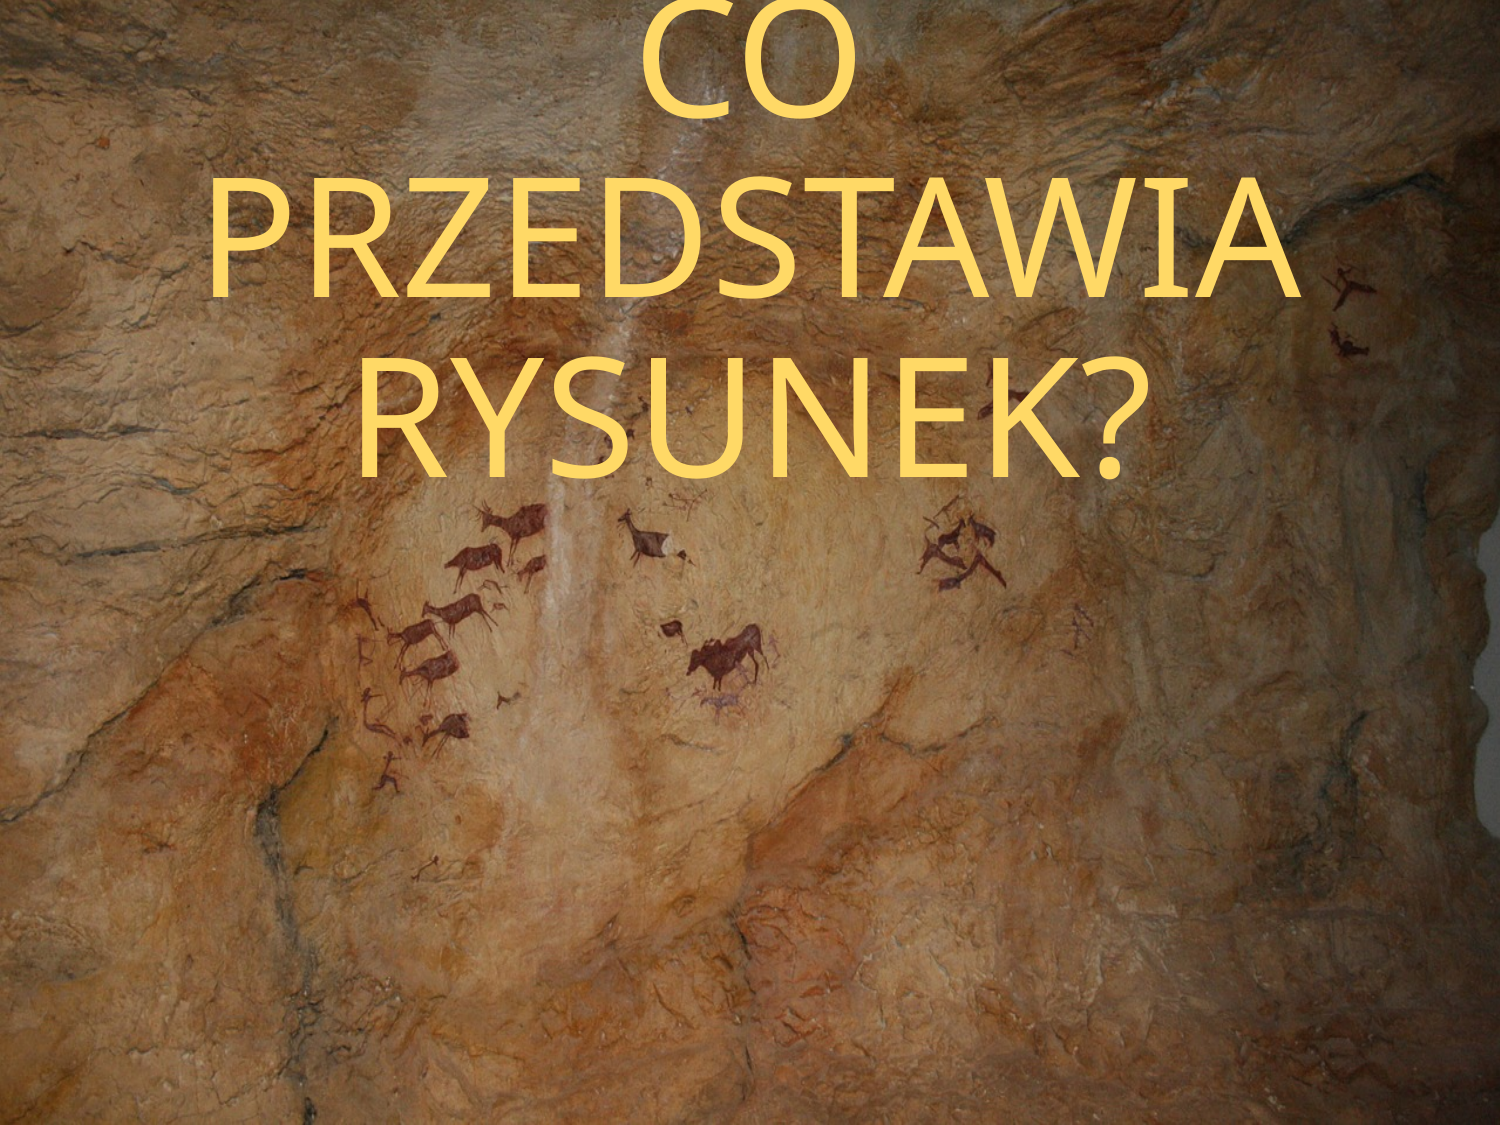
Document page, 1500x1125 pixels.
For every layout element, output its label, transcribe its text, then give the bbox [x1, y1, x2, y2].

picture [0, 0, 1500, 1125]
title CO PRZEDSTAWIA RYSUNEK? [112, 0, 1388, 522]
